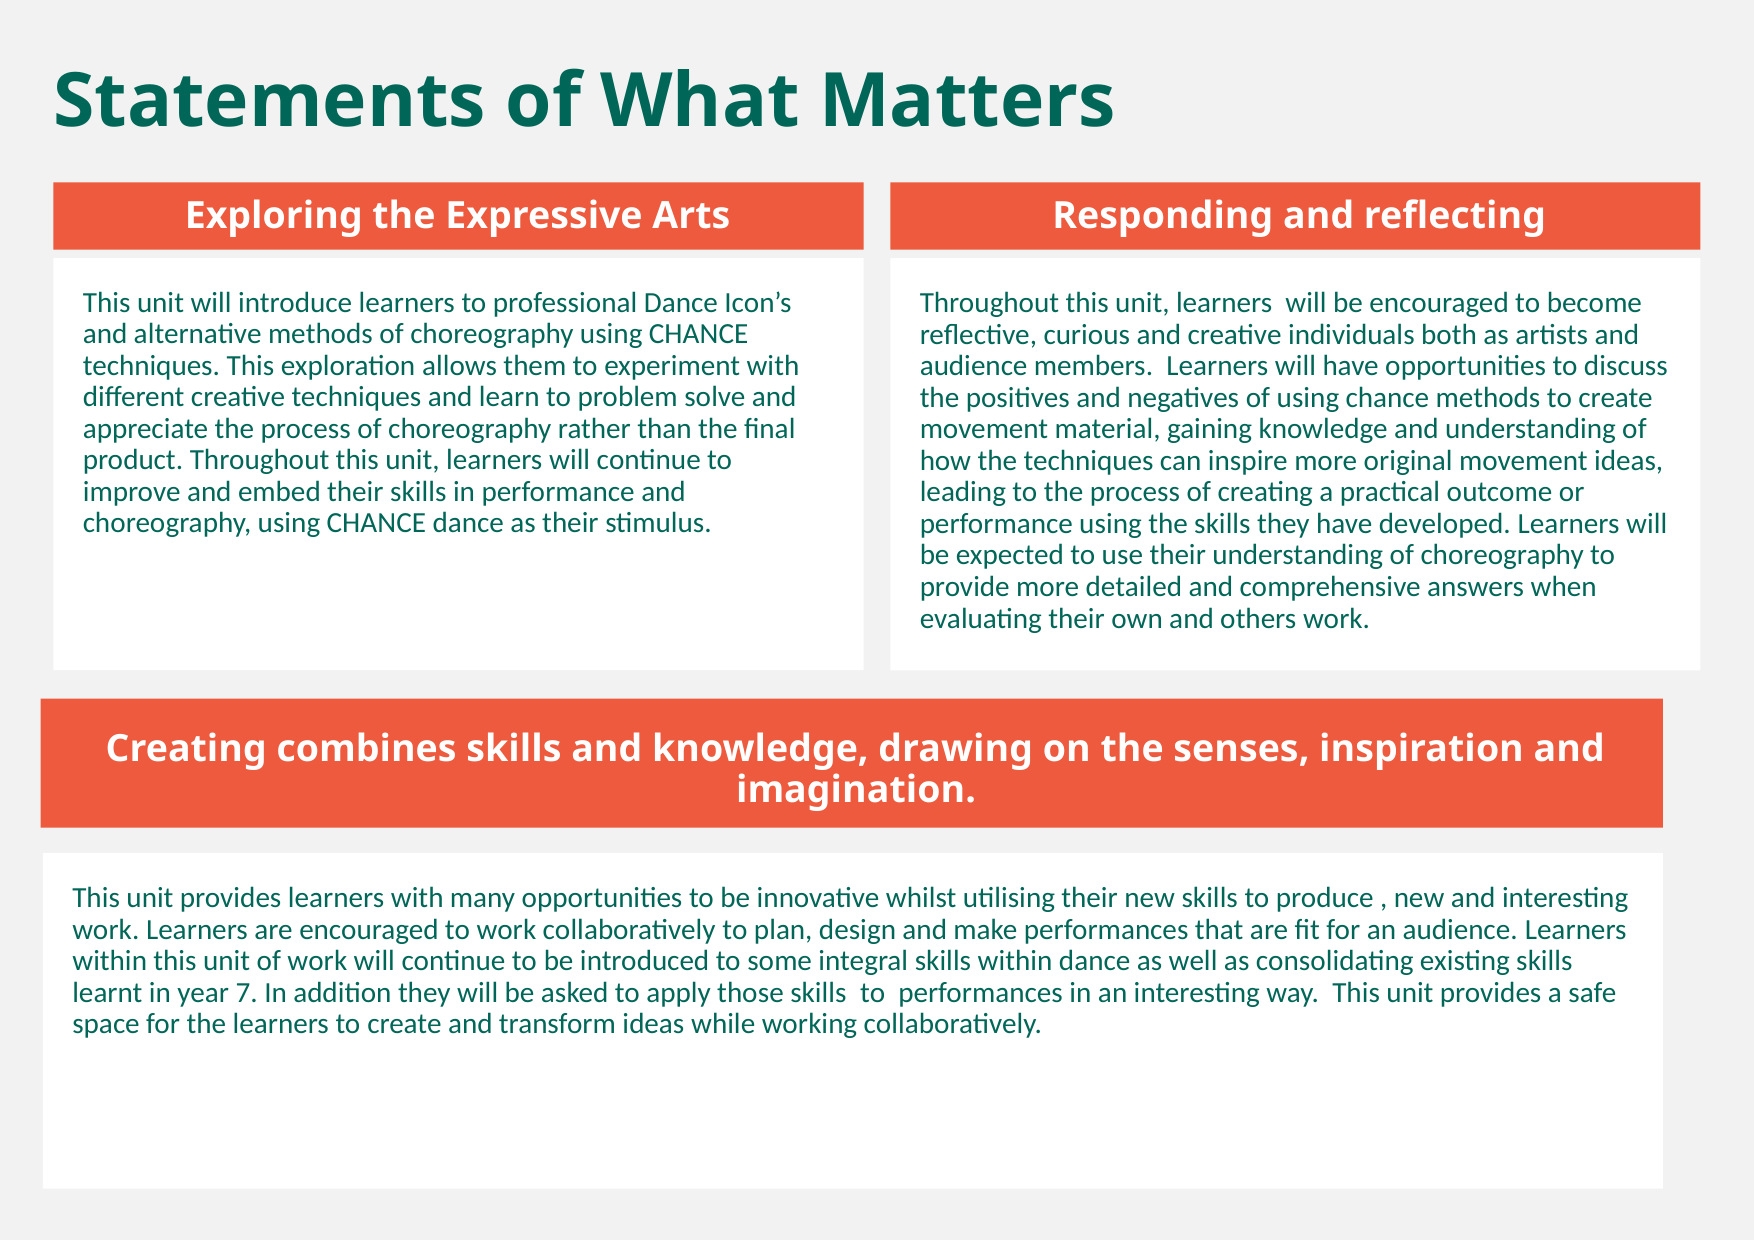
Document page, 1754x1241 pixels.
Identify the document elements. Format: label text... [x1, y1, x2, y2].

list This unit provides learners with many opportunities to be innovative whilst utilising their new skills to produce , new and interesting work. Learners are encouraged to work collaboratively to plan, design and make performances that are fit for an audience. Learners within this unit of work will continue to be introduced to some integral skills within dance as well as consolidating existing skills learnt in year 7. In addition they will be asked to apply those skills to performances in an interesting way. This unit provides a safe space for the learners to create and transform ideas while working collaboratively. [42, 852, 1663, 1189]
list This unit will introduce learners to professional Dance Icon’s and alternative methods of choreography using CHANCE techniques. This exploration allows them to experiment with different creative techniques and learn to problem solve and appreciate the process of choreography rather than the final product. Throughout this unit, learners will continue to improve and embed their skills in performance and choreography, using CHANCE dance as their stimulus. [53, 258, 864, 671]
list Statements of What Matters [38, 54, 1701, 151]
list Exploring the Expressive Arts [53, 182, 864, 250]
list Creating combines skills and knowledge, drawing on the senses, inspiration and imagination. [40, 698, 1663, 828]
list Responding and reflecting [890, 182, 1701, 250]
list Throughout this unit, learners will be encouraged to become reflective, curious and creative individuals both as artists and audience members. ​ Learners will have opportunities to discuss the positives and negatives of using chance methods to create movement material, gaining knowledge and understanding of how the techniques can inspire more original movement ideas, leading to the process of creating a practical outcome or performance using the skills they have developed. Learners will be expected to use their understanding of choreography to provide more detailed and comprehensive answers when evaluating their own and others work. [890, 258, 1701, 671]
